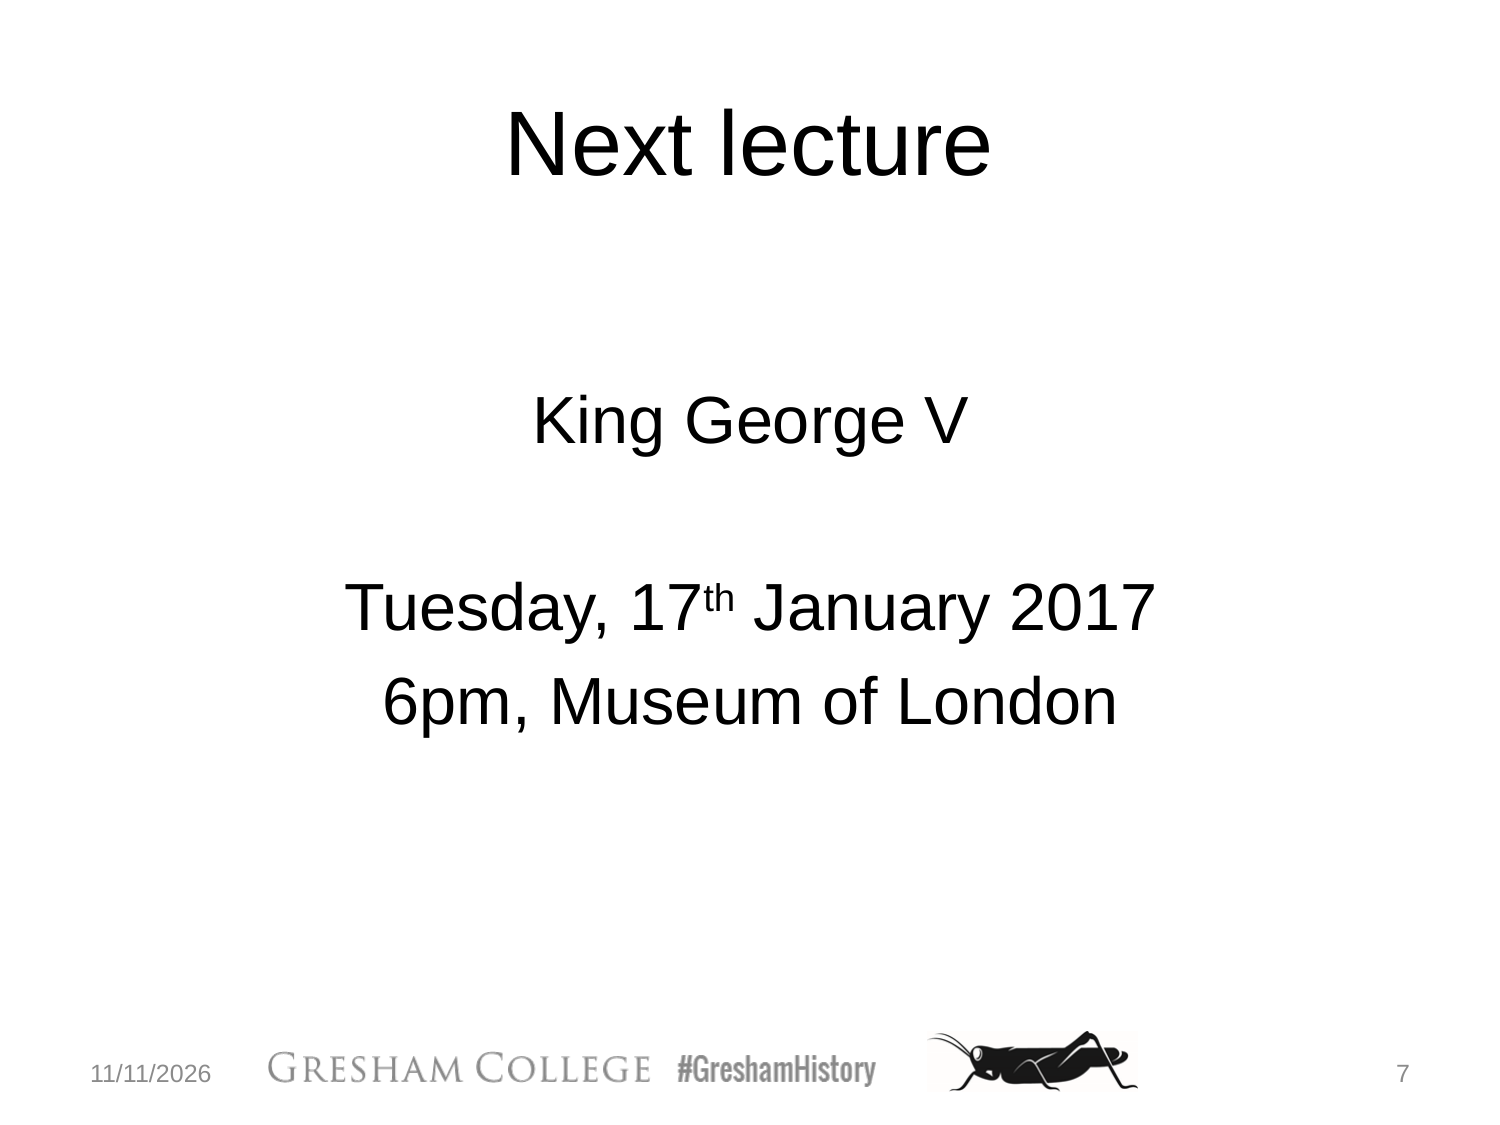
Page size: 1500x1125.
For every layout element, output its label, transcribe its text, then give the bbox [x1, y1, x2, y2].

picture [241, 1010, 1138, 1125]
list King George V Tuesday, 17th January 2017 6pm, Museum of London [10, 196, 1492, 1011]
slide_number 7 [1142, 1042, 1425, 1103]
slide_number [75, 1042, 236, 1103]
title Next lecture [75, 45, 1425, 196]
